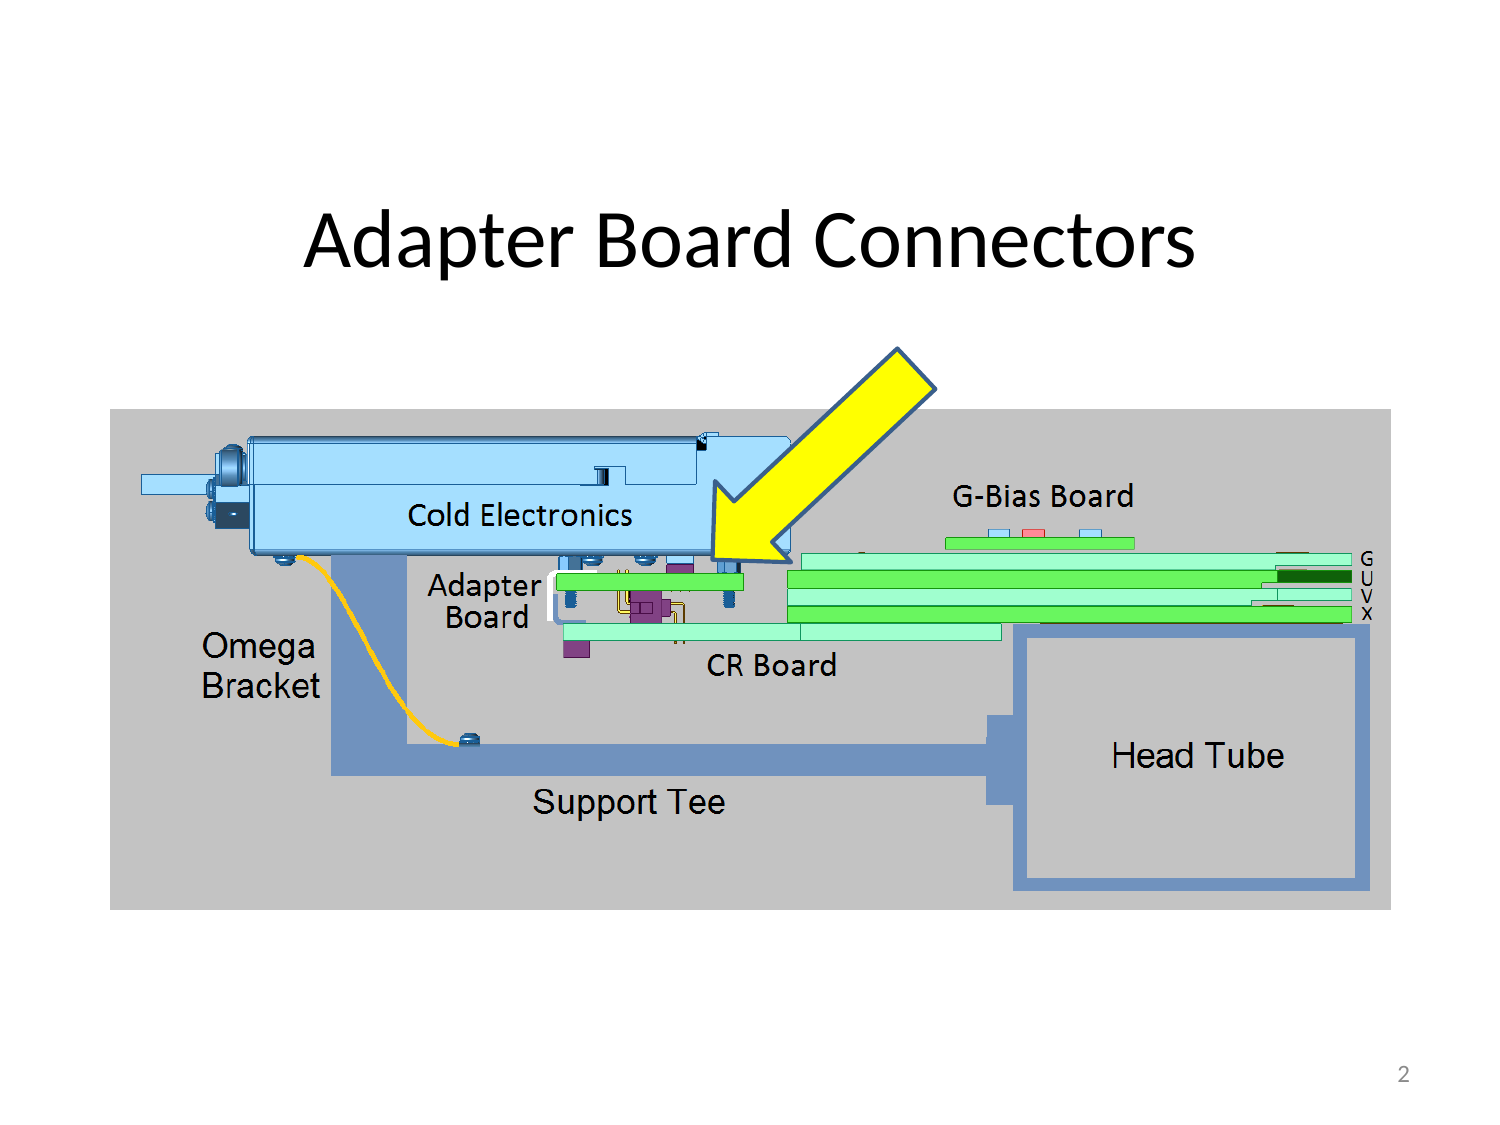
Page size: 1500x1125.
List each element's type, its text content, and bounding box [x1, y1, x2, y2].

text_box [830, 346, 938, 408]
slide_number 2 [1074, 1042, 1425, 1103]
title Adapter Board Connectors [75, 140, 1426, 329]
picture [110, 409, 1391, 910]
